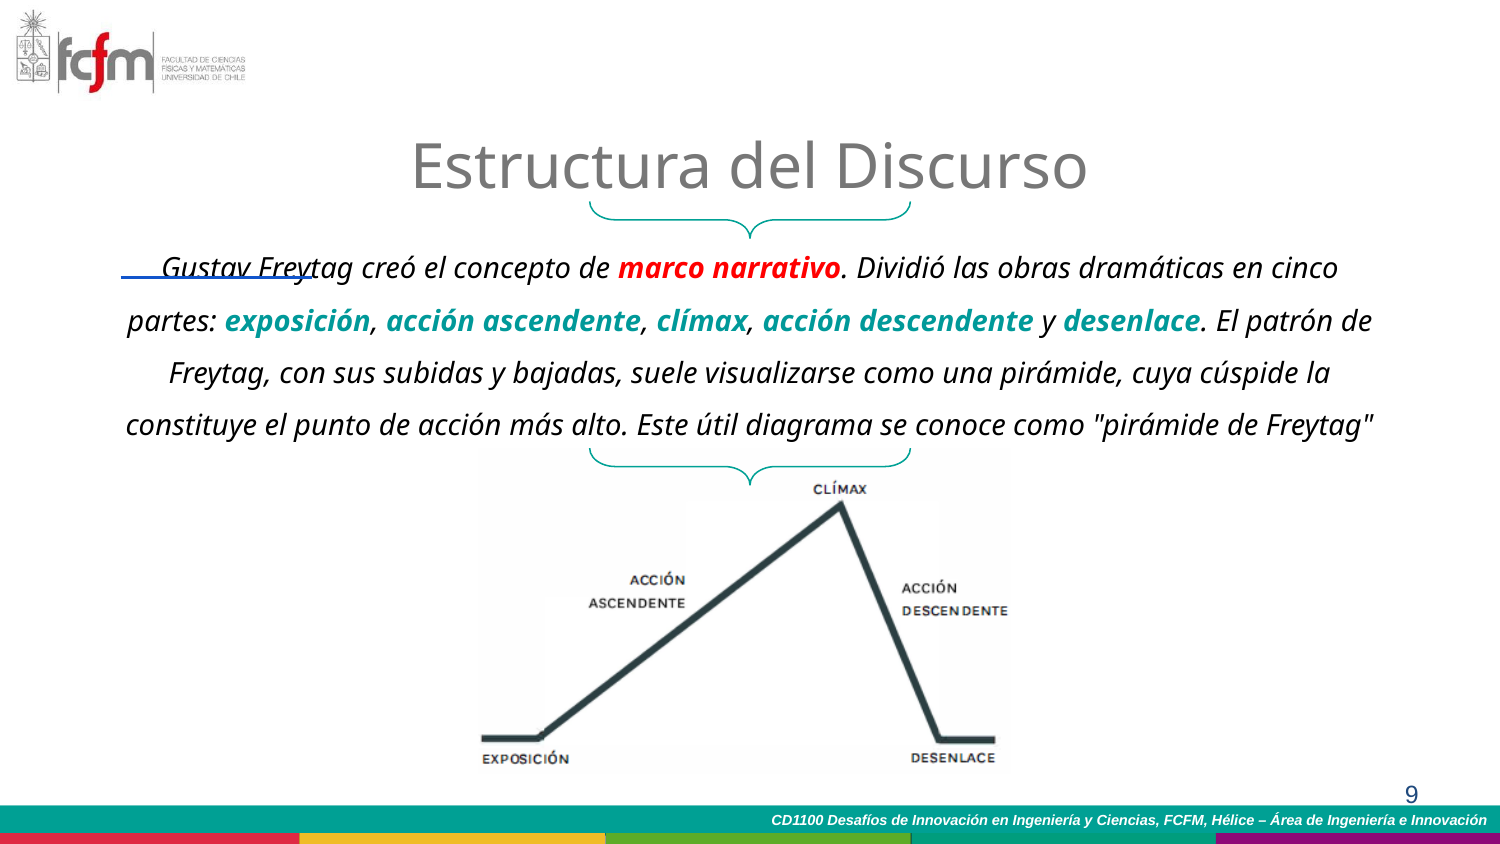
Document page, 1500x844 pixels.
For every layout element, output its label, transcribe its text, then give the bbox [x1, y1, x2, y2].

text_box Estructura del Discurso [0, 120, 1500, 207]
text_box ‹#› [1389, 761, 1480, 826]
picture [478, 448, 1012, 774]
picture [11, 5, 246, 101]
picture [0, 833, 1500, 844]
text_box Gustav Freytag creó el concepto de marco narrativo. Dividió las obras dramáticas en cinco partes: exposición, acción ascendente, clímax, acción descendente y desenlace. El patrón de Freytag, con sus subidas y bajadas, suele visualizarse como una pirámide, cuya cúspide la constituye el punto de acción más alto. Este útil diagrama se conoce como "pirámide de Freytag" [99, 224, 1401, 450]
text_box [589, 201, 911, 224]
